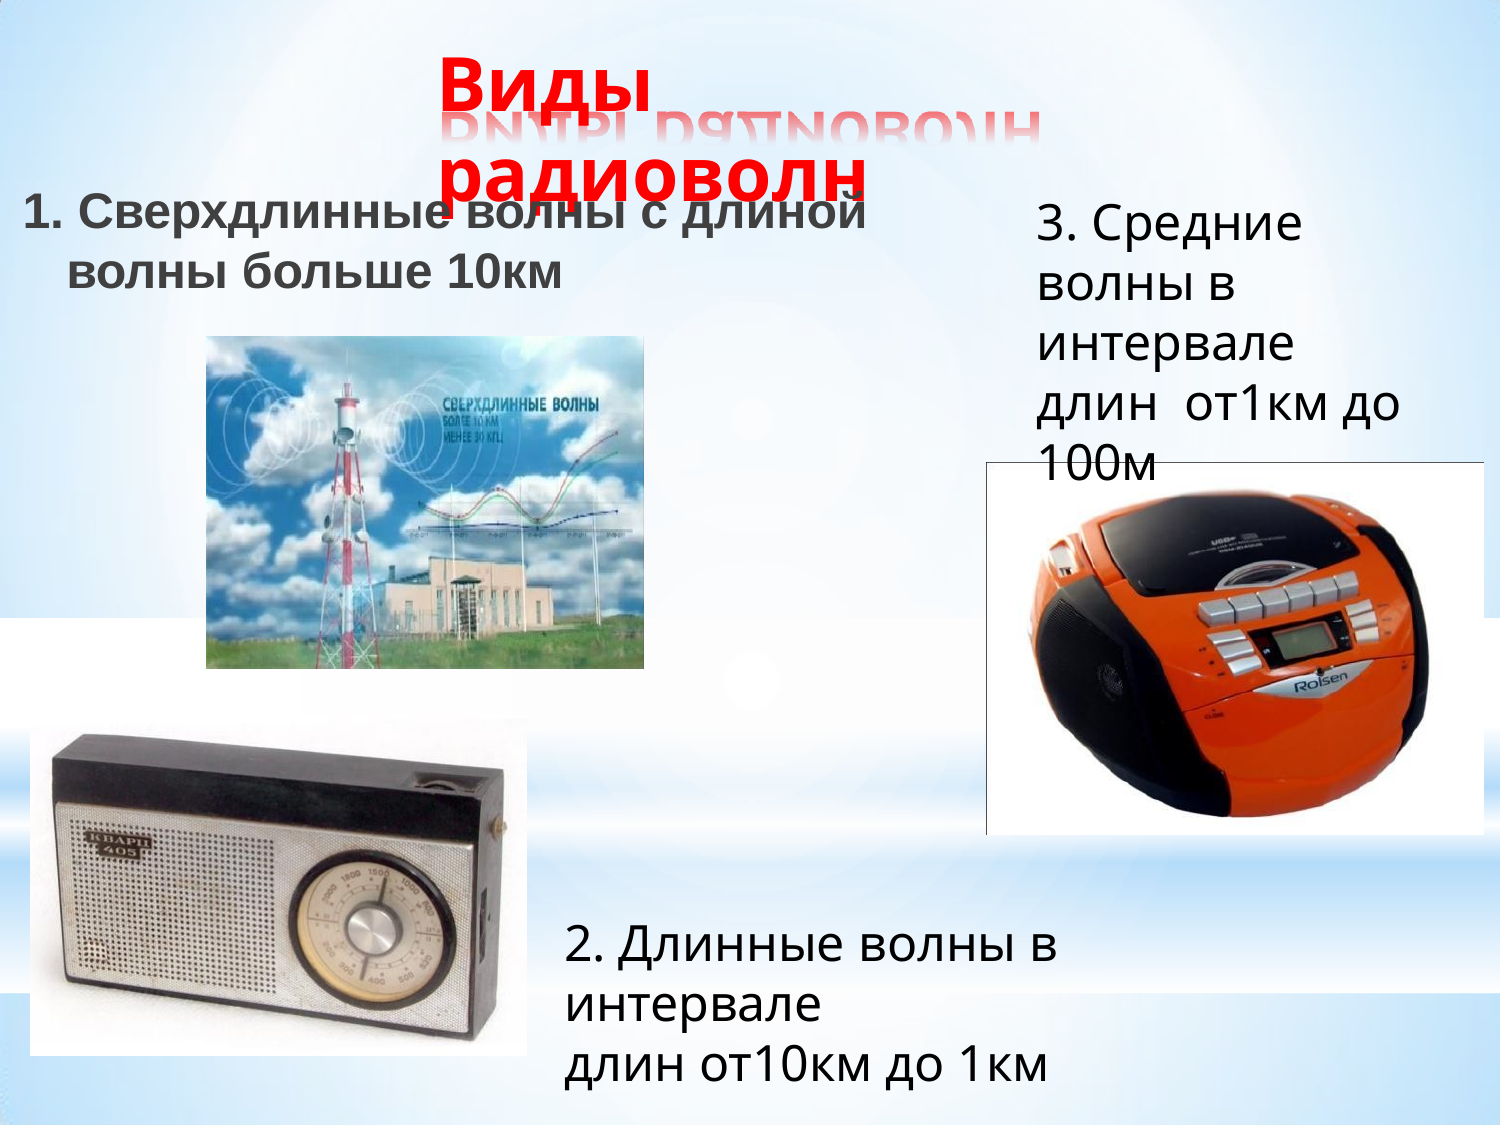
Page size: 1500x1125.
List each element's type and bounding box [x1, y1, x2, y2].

text_box [0, 0, 1500, 1125]
text_box [29, 336, 1484, 1056]
